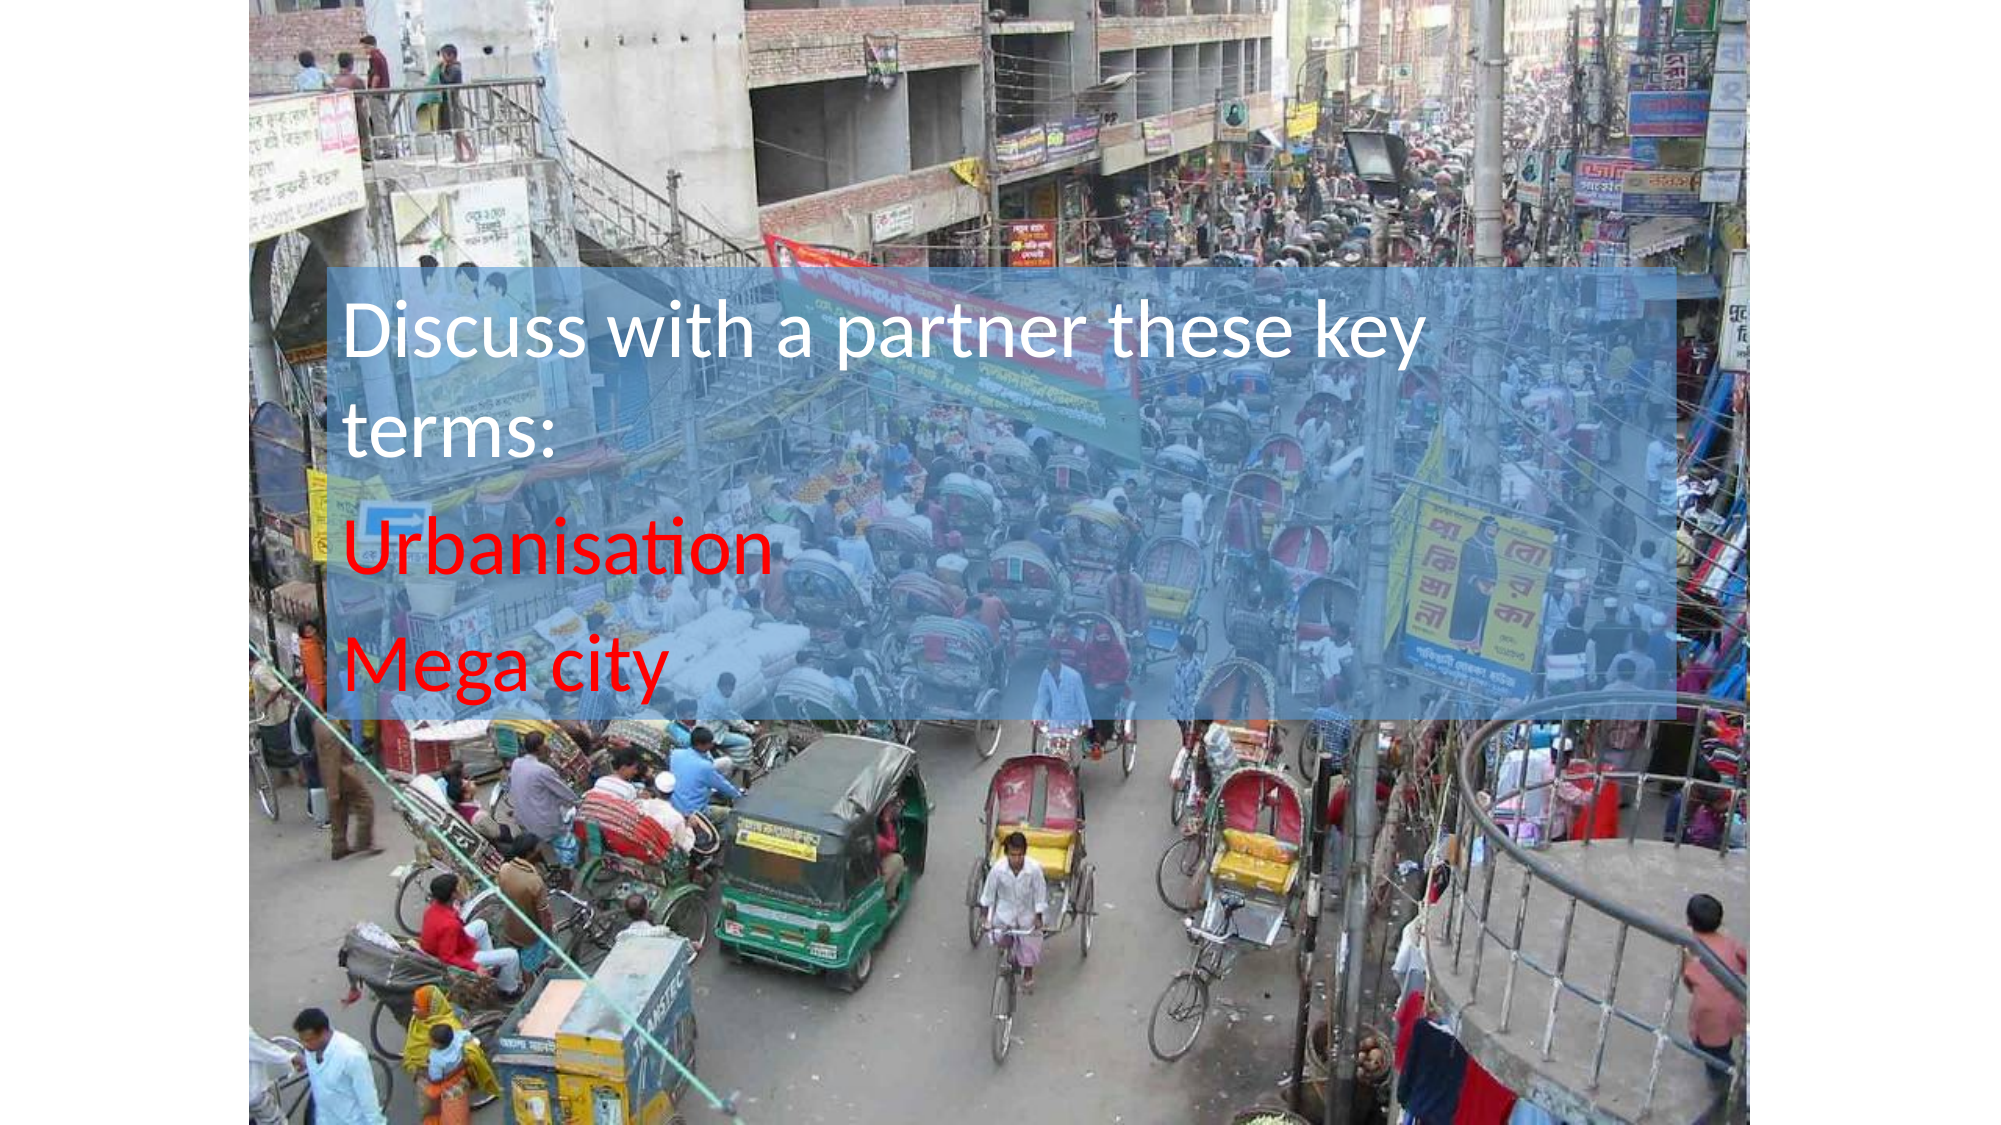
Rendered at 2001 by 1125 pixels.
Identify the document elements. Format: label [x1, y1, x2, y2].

picture [249, 0, 1750, 1125]
